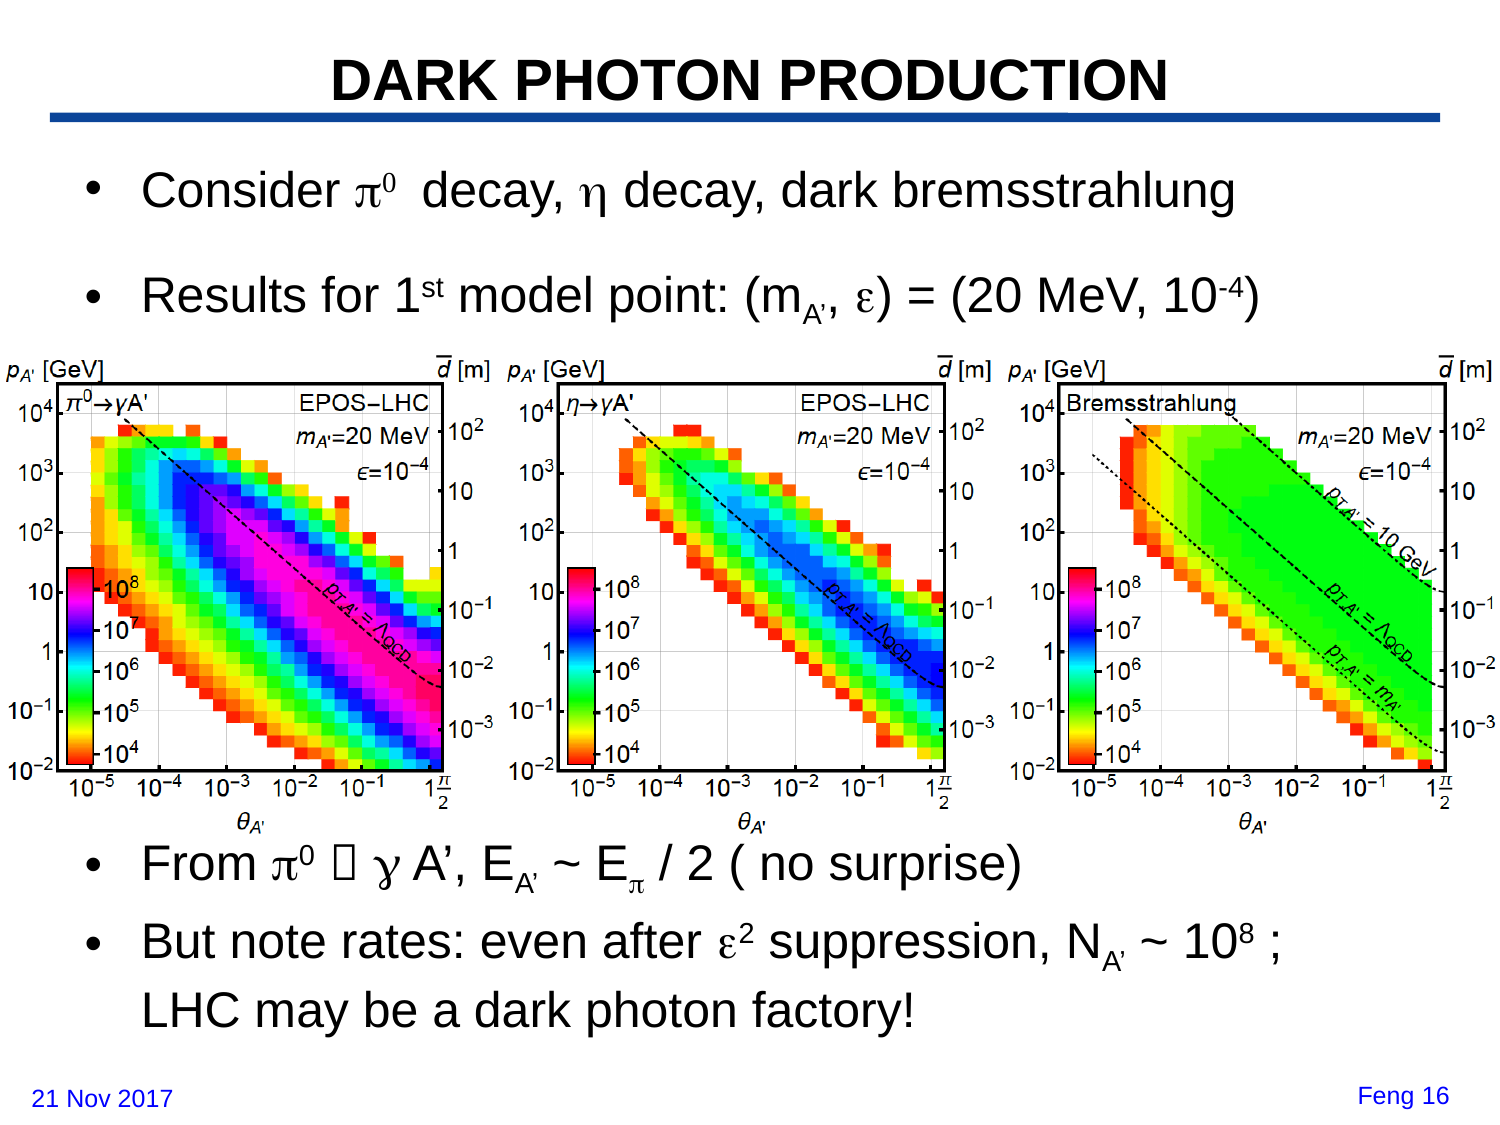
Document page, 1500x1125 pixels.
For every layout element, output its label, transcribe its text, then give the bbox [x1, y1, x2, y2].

title DARK PHOTON PRODUCTION [112, 17, 1388, 138]
list Consider p0 decay, h decay, dark bremsstrahlung Results for 1st model point: (mA’, e) = (20 MeV, 10-4) From p0  g A’, EA’ ~ Ep / 2 ( no surprise) But note rates: even after e2 suppression, NA’ ~ 108 ; LHC may be a dark photon factory! [69, 846, 1388, 1063]
picture [0, 349, 1500, 838]
list Consider p0 decay, h decay, dark bremsstrahlung Results for 1st model point: (mA’, e) = (20 MeV, 10-4) From p0  g A’, EA’ ~ Ep / 2 ( no surprise) But note rates: even after e2 suppression, NA’ ~ 108 ; LHC may be a dark photon factory! [69, 149, 1388, 348]
